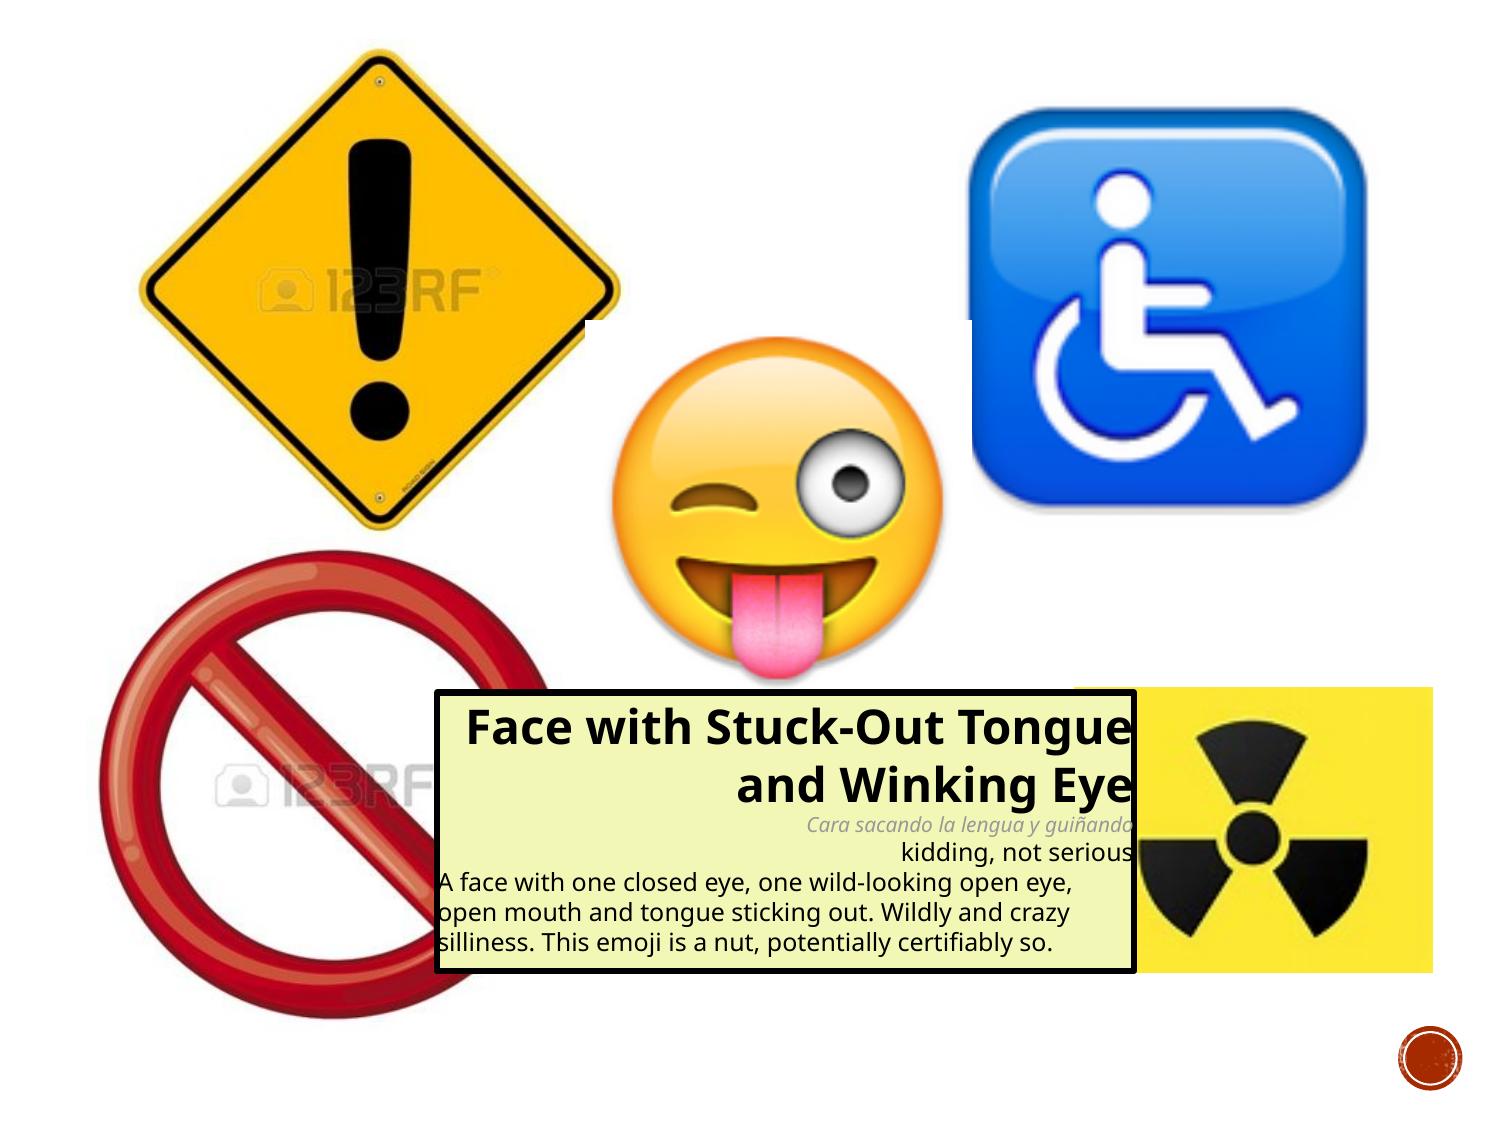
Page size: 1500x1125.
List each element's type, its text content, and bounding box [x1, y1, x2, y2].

picture [86, 39, 1397, 1033]
picture [1074, 687, 1433, 973]
text_box Face with Stuck-Out Tongue and Winking Eye Cara sacando la lengua y guiñando kidding, not serious A face with one closed eye, one wild-looking open eye, open mouth and tongue sticking out. Wildly and crazy silliness. This emoji is a nut, potentially certifiably so. [583, 692, 1074, 971]
